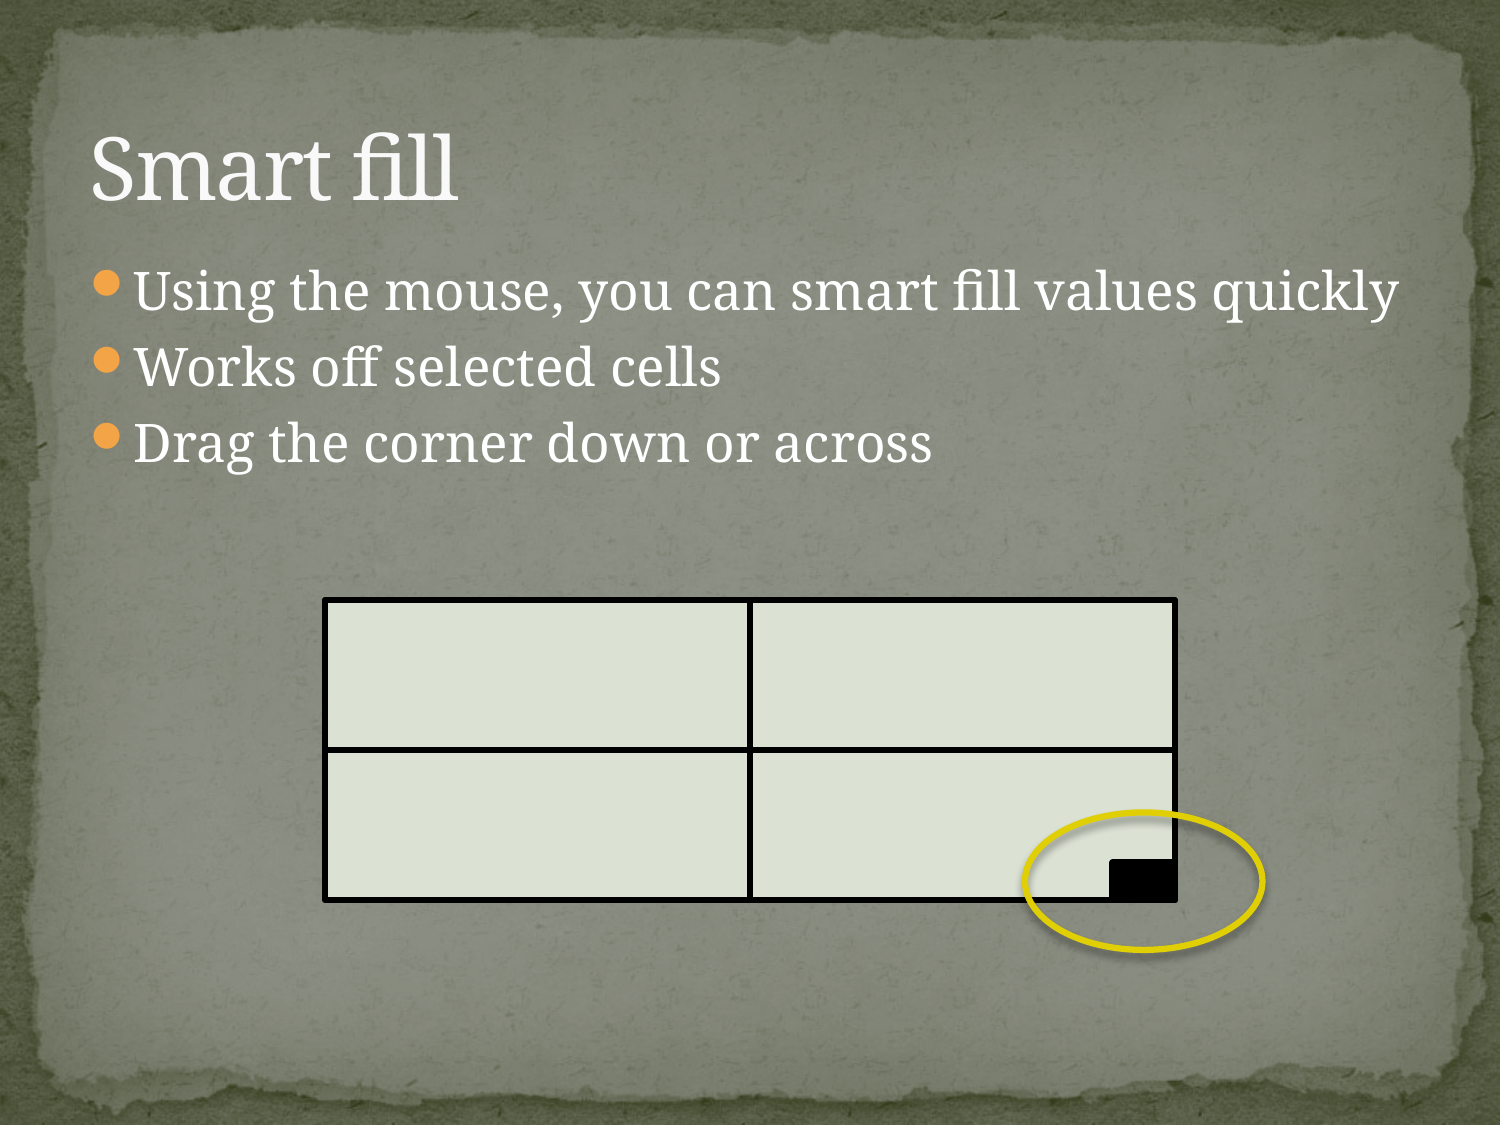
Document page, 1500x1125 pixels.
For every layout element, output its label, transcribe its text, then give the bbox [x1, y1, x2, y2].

text_box [753, 597, 1178, 753]
list Using the mouse, you can smart fill values quickly Works off selected cells Drag the corner down or across [75, 249, 1425, 500]
text_box [322, 597, 753, 753]
text_box [1021, 809, 1266, 954]
text_box [322, 753, 753, 903]
title Smart fill [74, 24, 1425, 225]
text_box [753, 753, 1178, 903]
